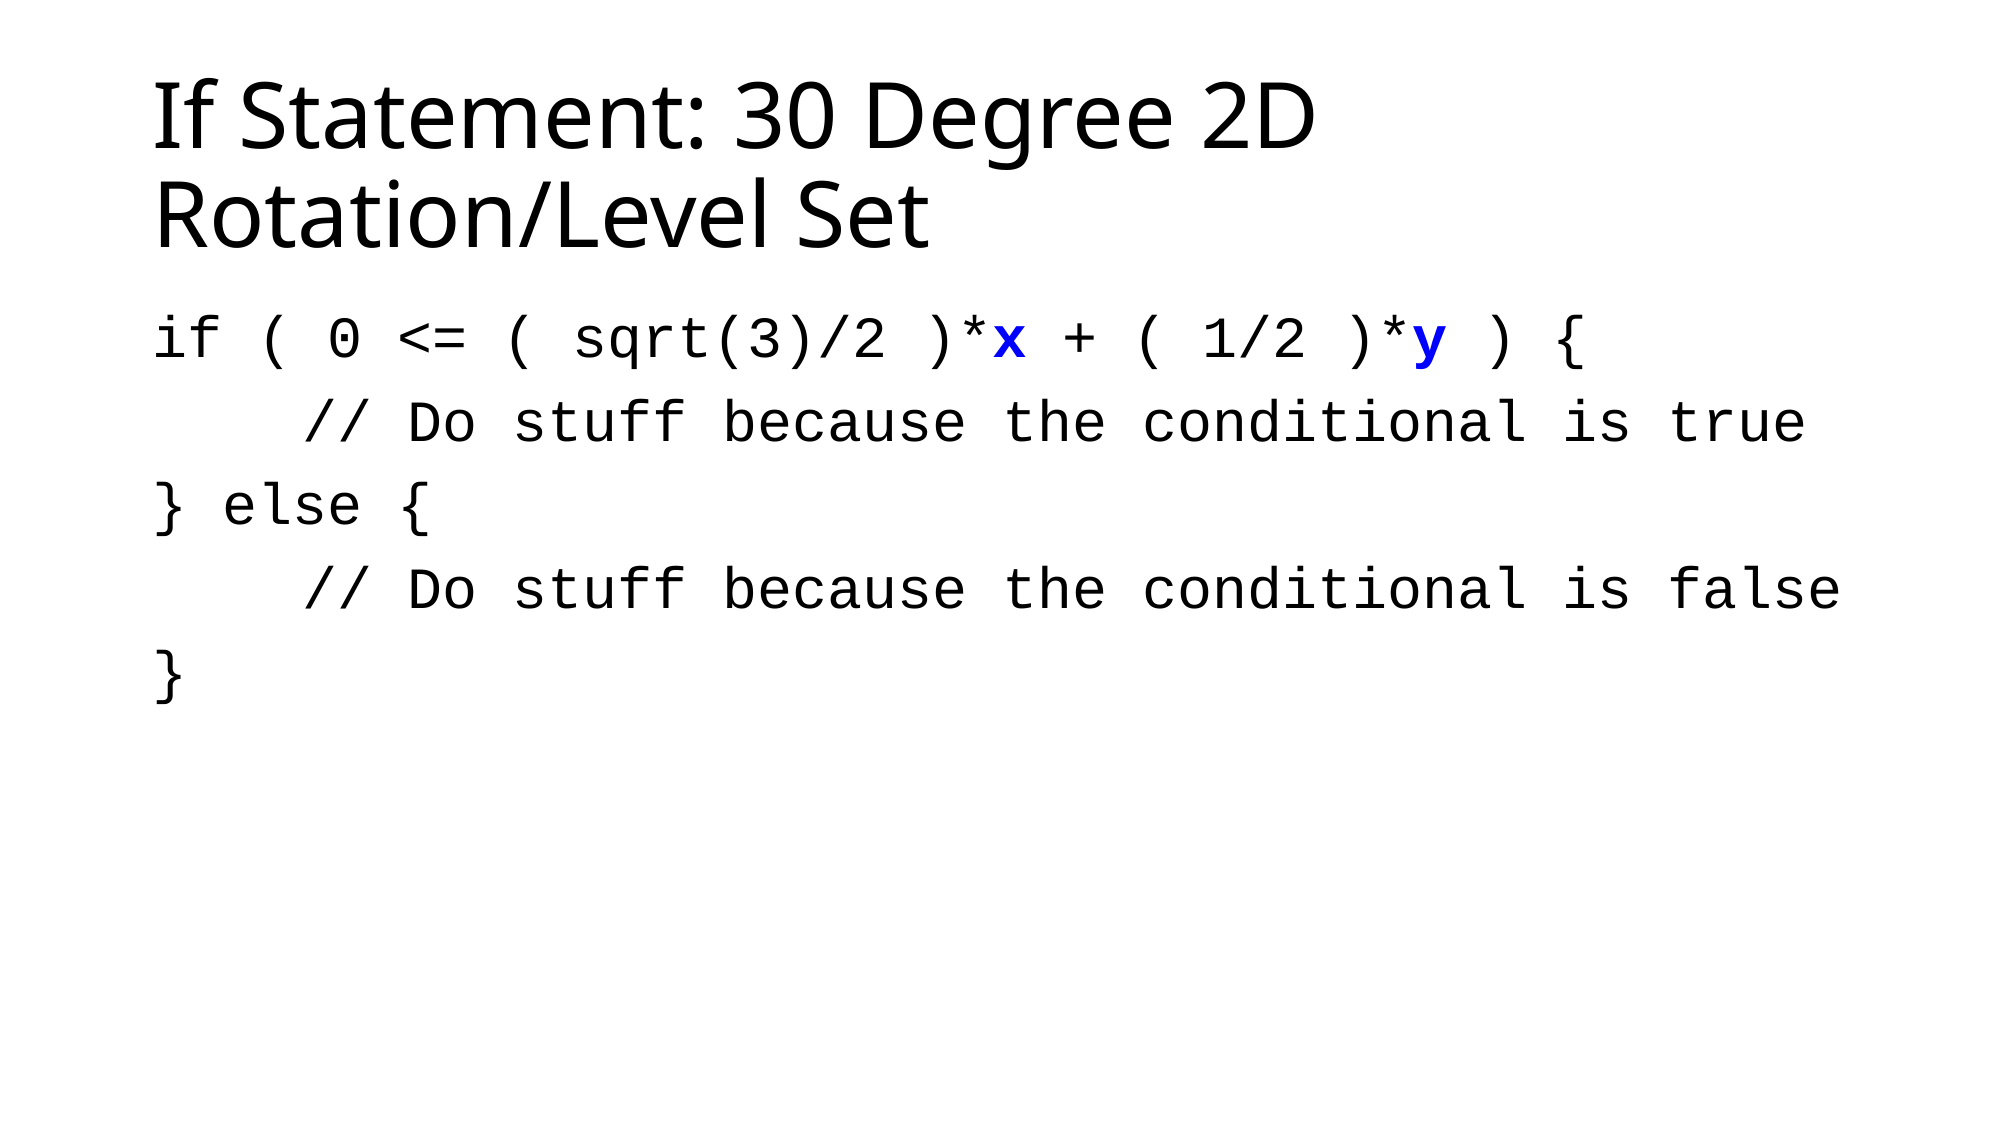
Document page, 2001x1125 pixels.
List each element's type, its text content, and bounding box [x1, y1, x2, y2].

title If Statement: 30 Degree 2D Rotation/Level Set [137, 59, 1863, 278]
list if ( 0 <= ( sqrt(3)/2 )*x + ( 1/2 )*y ) { // Do stuff because the conditional is true } else { // Do stuff because the conditional is false } [137, 299, 1863, 1014]
